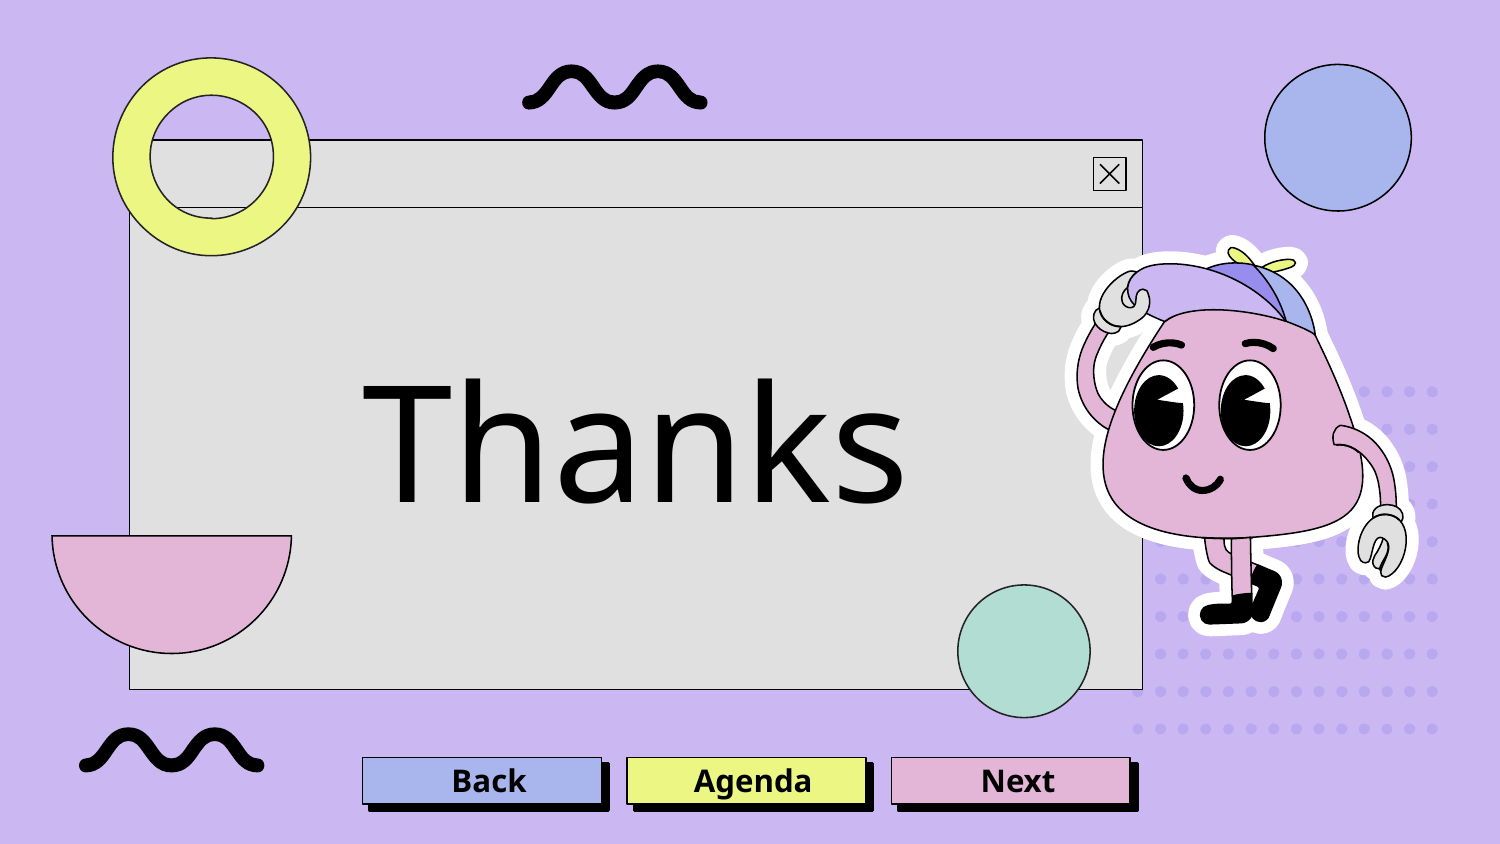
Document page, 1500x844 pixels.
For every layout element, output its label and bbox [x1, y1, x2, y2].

text_box [634, 763, 873, 811]
text_box [362, 757, 609, 811]
text_box [891, 757, 1138, 811]
text_box [129, 139, 1143, 690]
text_box [52, 535, 124, 644]
text_box [112, 57, 309, 203]
text_box [627, 757, 866, 803]
text_box [977, 698, 1071, 718]
text_box [1075, 247, 1417, 625]
